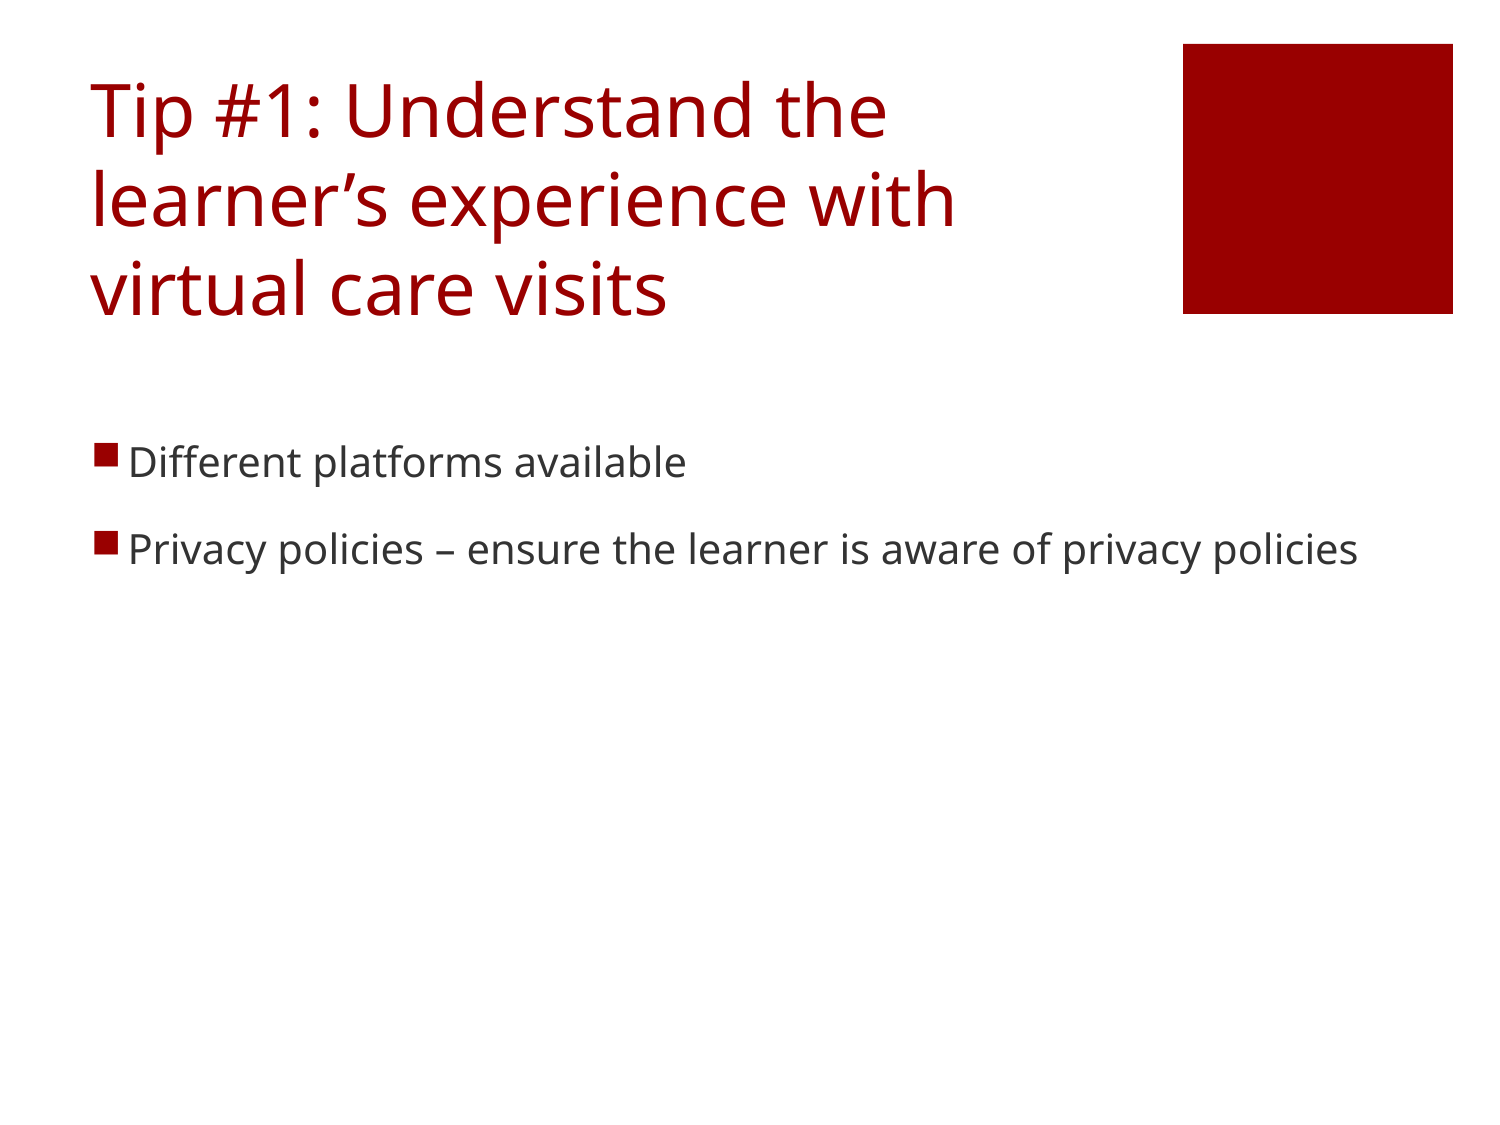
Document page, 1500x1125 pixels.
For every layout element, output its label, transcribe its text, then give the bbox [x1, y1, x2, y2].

list Different platforms available Privacy policies – ensure the learner is aware of privacy policies [75, 340, 1425, 1084]
title Tip #1: Understand the learner’s experience with virtual care visits [75, 149, 1143, 338]
